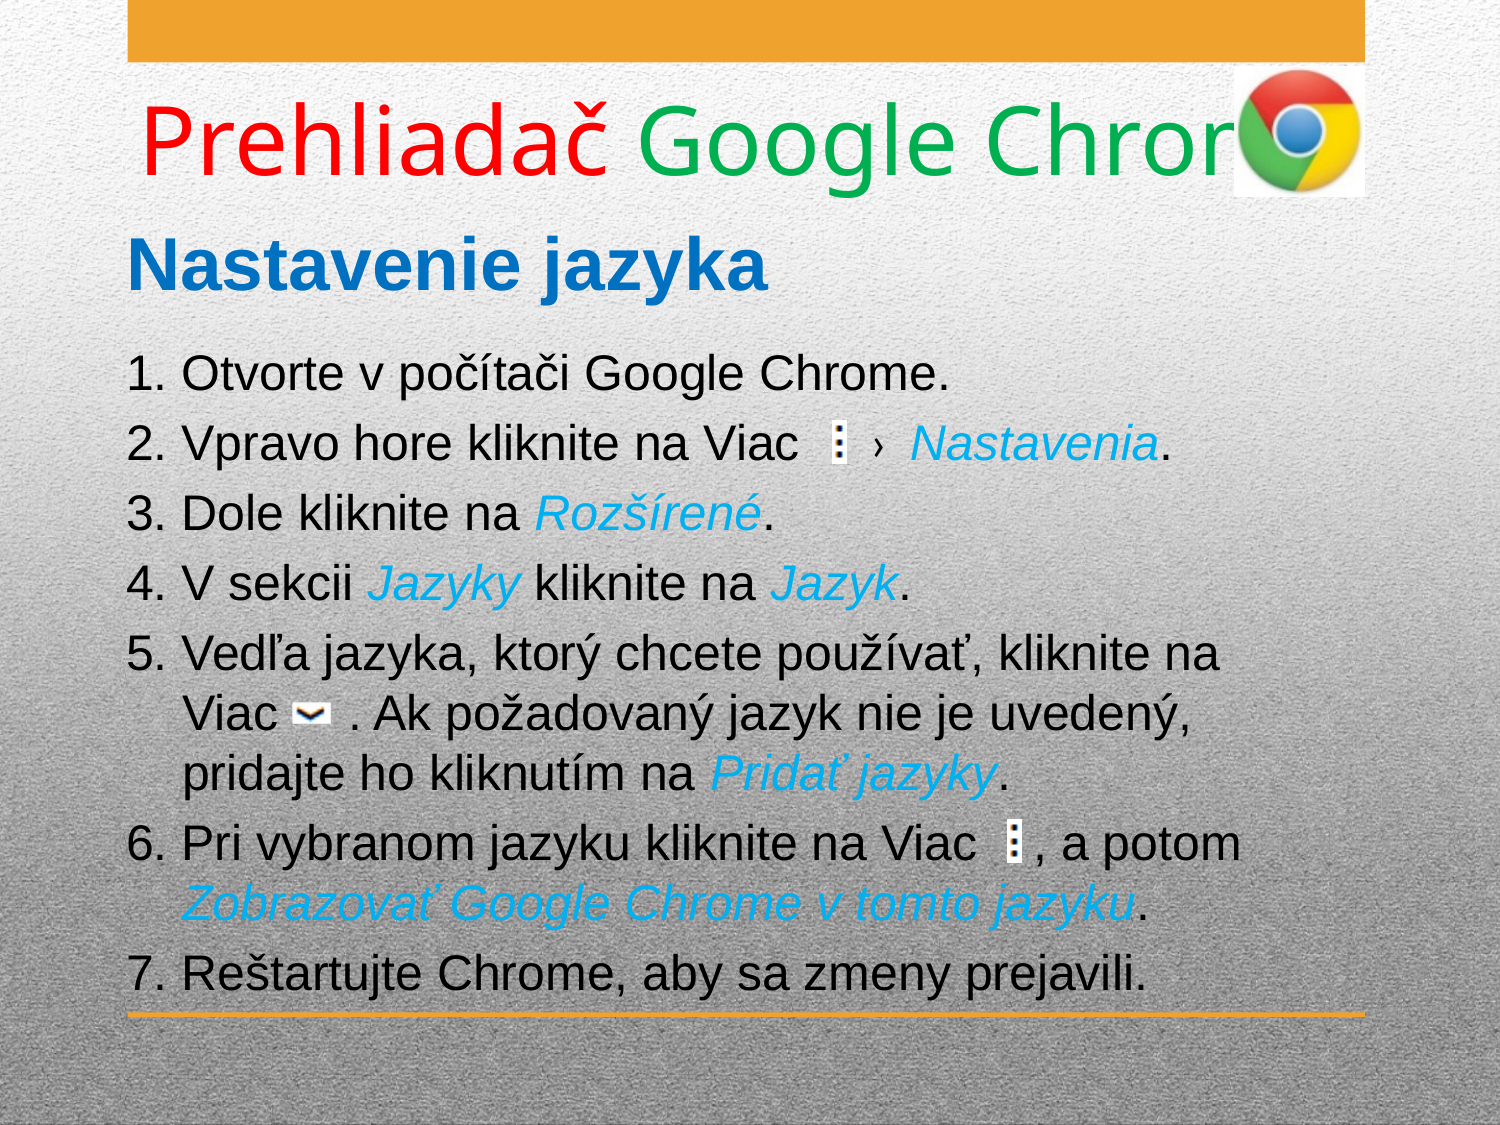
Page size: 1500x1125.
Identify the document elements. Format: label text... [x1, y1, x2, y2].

picture [0, 0, 1500, 1125]
text_box Nastavenie jazyka 1. Otvorte v počítači Google Chrome. 2. Vpravo hore kliknite na Viac › Nastavenia. 3. Dole kliknite na Rozšírené. 4. V sekcii Jazyky kliknite na Jazyk. 5. Vedľa jazyka, ktorý chcete používať, kliknite na Viac . Ak požadovaný jazyk nie je uvedený, pridajte ho kliknutím na Pridať jazyky. 6. Pri vybranom jazyku kliknite na Viac , a potom Zobrazovať Google Chrome v tomto jazyku. 7. Reštartujte Chrome, aby sa zmeny prejavili. [111, 208, 1435, 1008]
picture [831, 419, 848, 465]
title Prehliadač Google Chrome [123, 54, 1365, 208]
picture [1007, 818, 1023, 864]
picture [293, 693, 330, 733]
